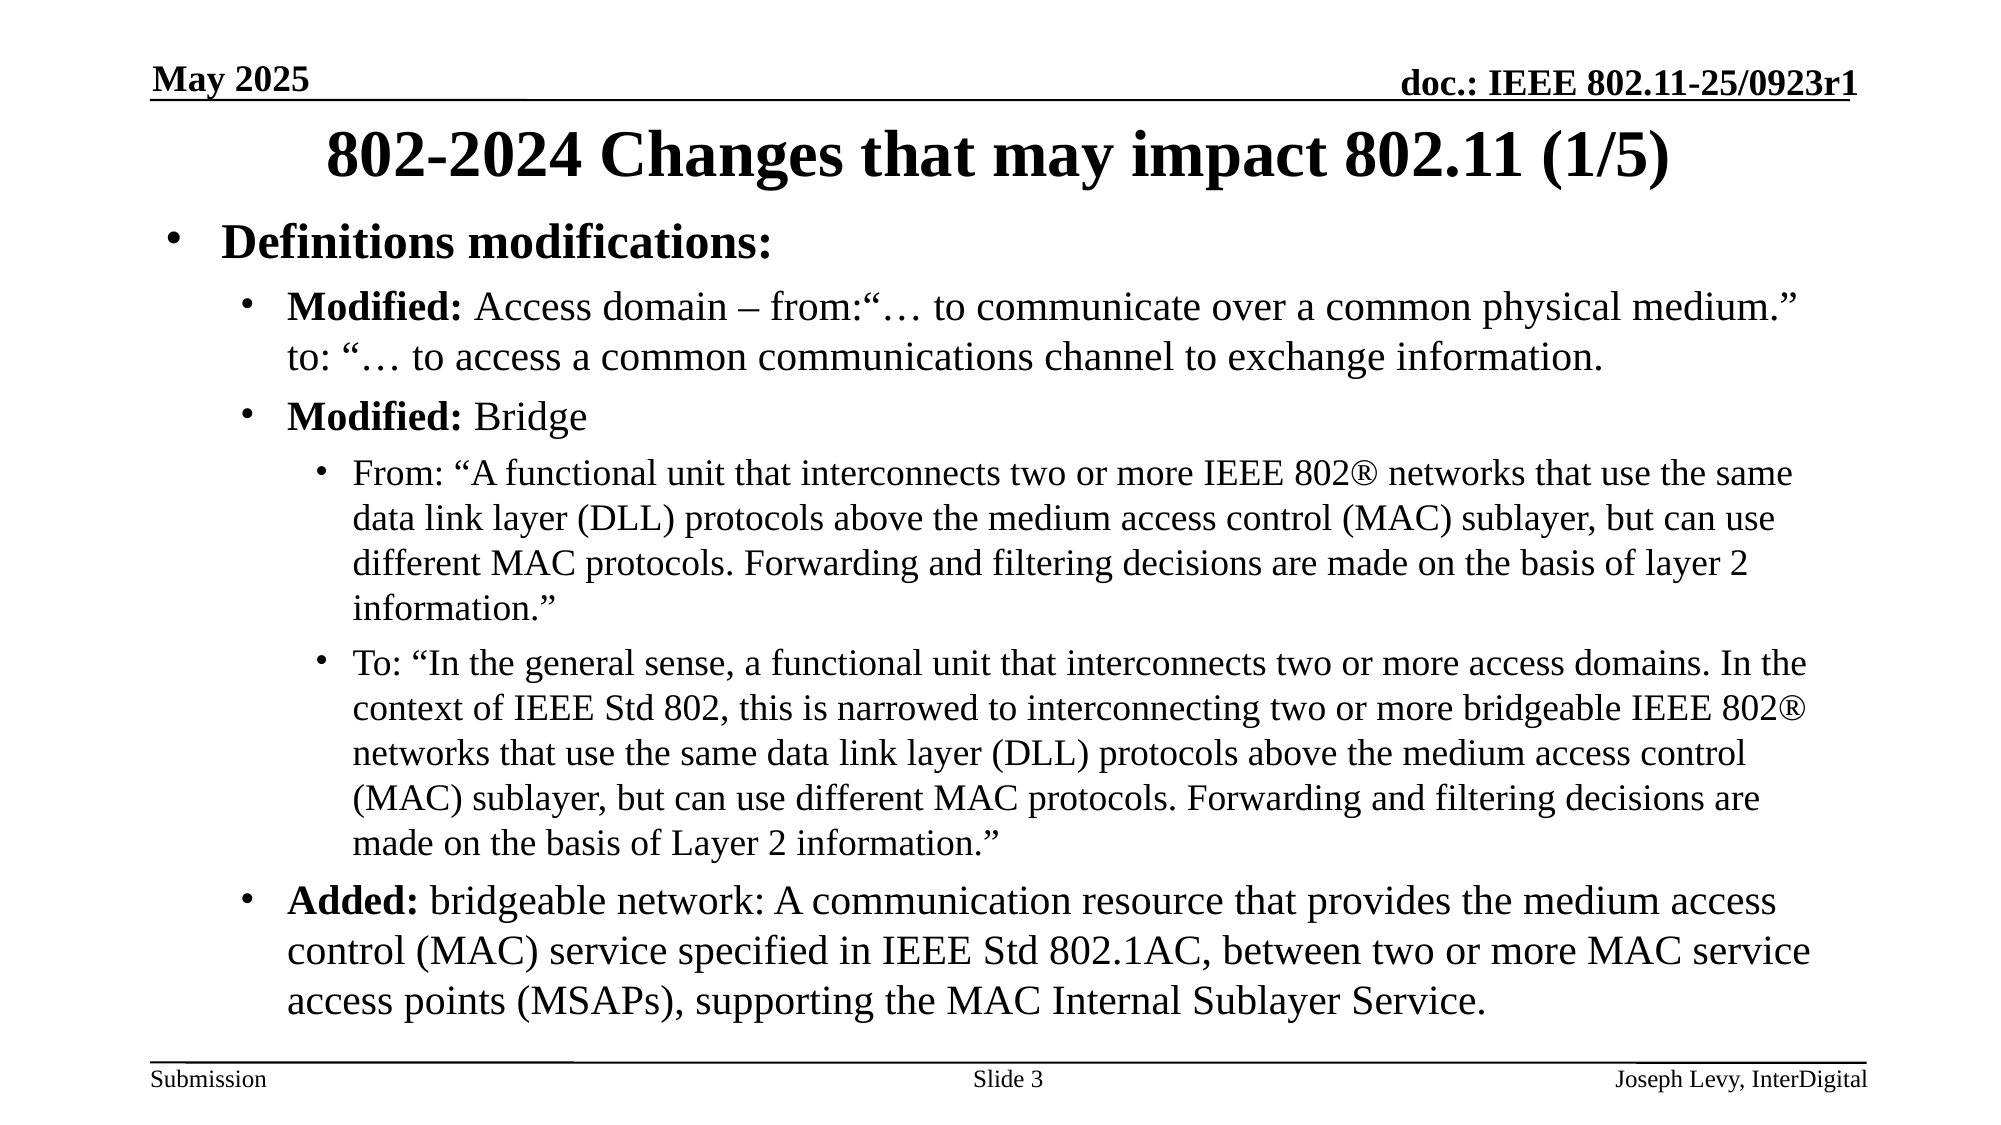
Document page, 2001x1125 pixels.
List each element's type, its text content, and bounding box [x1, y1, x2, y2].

title 802-2024 Changes that may impact 802.11 (1/5) [149, 112, 1850, 188]
footer Joseph Levy, InterDigital [1171, 1061, 1869, 1093]
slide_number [152, 54, 563, 100]
slide_number Slide 3 [950, 1061, 1067, 1123]
list Definitions modifications: Modified: Access domain – from:“… to communicate over a common physical medium.” to: “… to access a common communications channel to exchange information. Modified: Bridge From: “A functional unit that interconnects two or more IEEE 802® networks that use the same data link layer (DLL) protocols above the medium access control (MAC) sublayer, but can use different MAC protocols. Forwarding and filtering decisions are made on the basis of layer 2 information.” To: “In the general sense, a functional unit that interconnects two or more access domains. In the context of IEEE Std 802, this is narrowed to interconnecting two or more bridgeable IEEE 802® networks that use the same data link layer (DLL) protocols above the medium access control (MAC) sublayer, but can use different MAC protocols. Forwarding and filtering decisions are made on the basis of Layer 2 information.” Added: bridgeable network: A communication resource that provides the medium access control (MAC) service specified in IEEE Std 802.1AC, between two or more MAC service access points (MSAPs), supporting the MAC Internal Sublayer Service. [149, 200, 1850, 1051]
